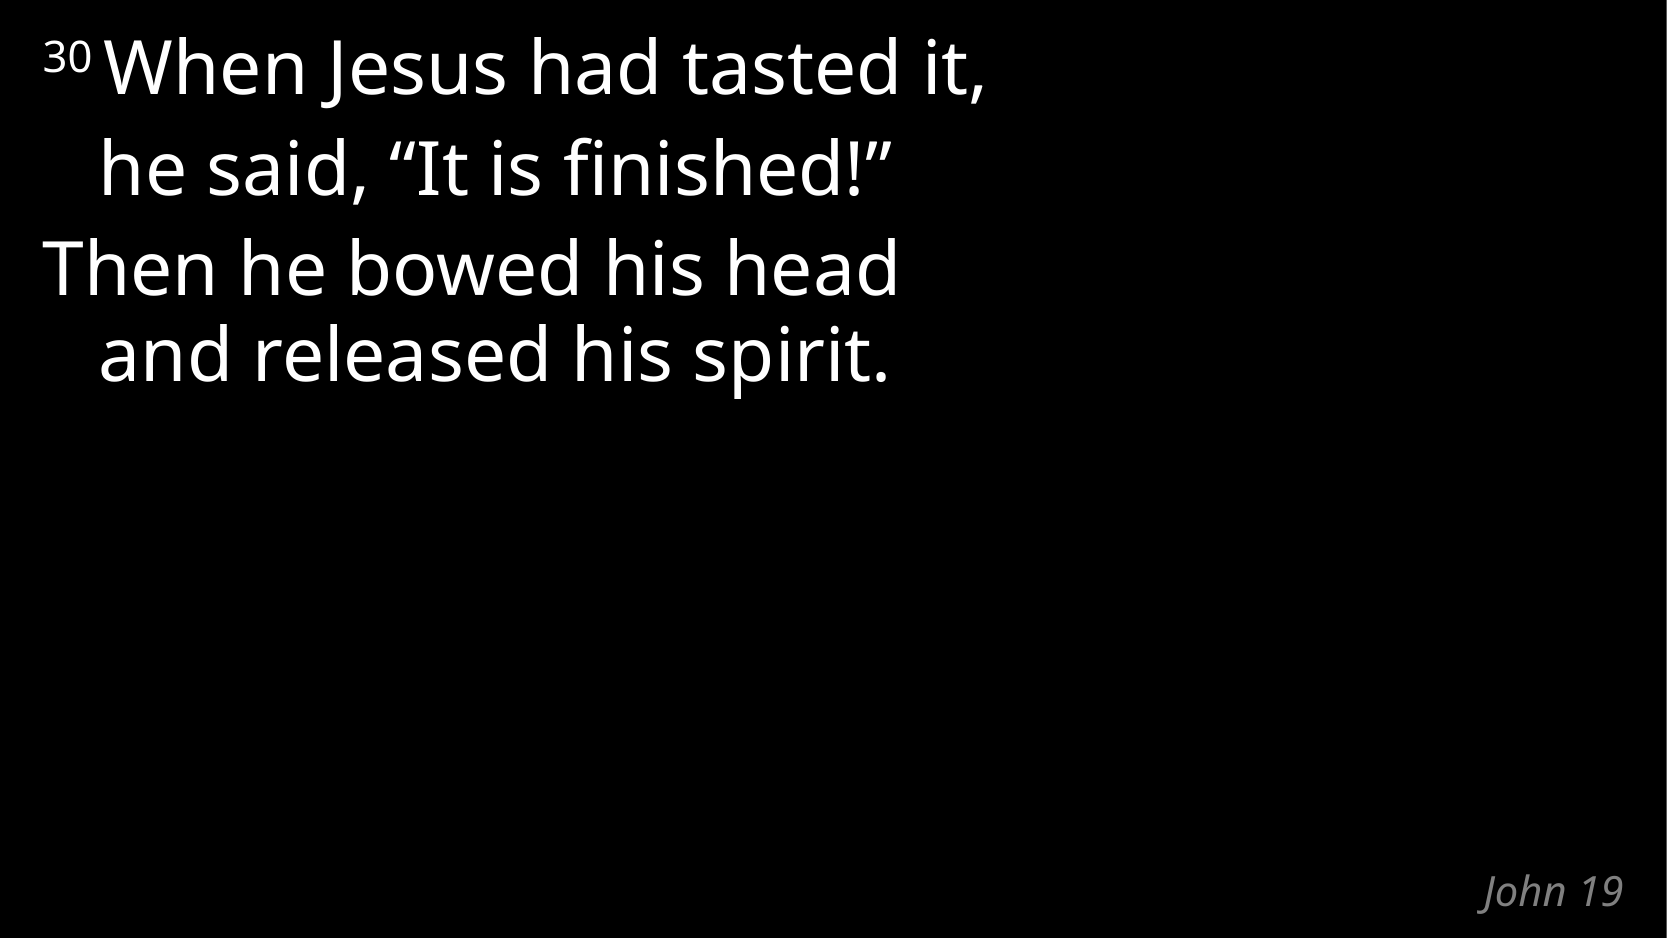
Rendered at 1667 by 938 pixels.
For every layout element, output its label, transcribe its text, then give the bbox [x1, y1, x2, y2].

title John 19 [1058, 834, 1640, 923]
list 30 When Jesus had tasted it, he said, “It is finished!” Then he bowed his head and released his spirit. [27, 18, 1640, 813]
